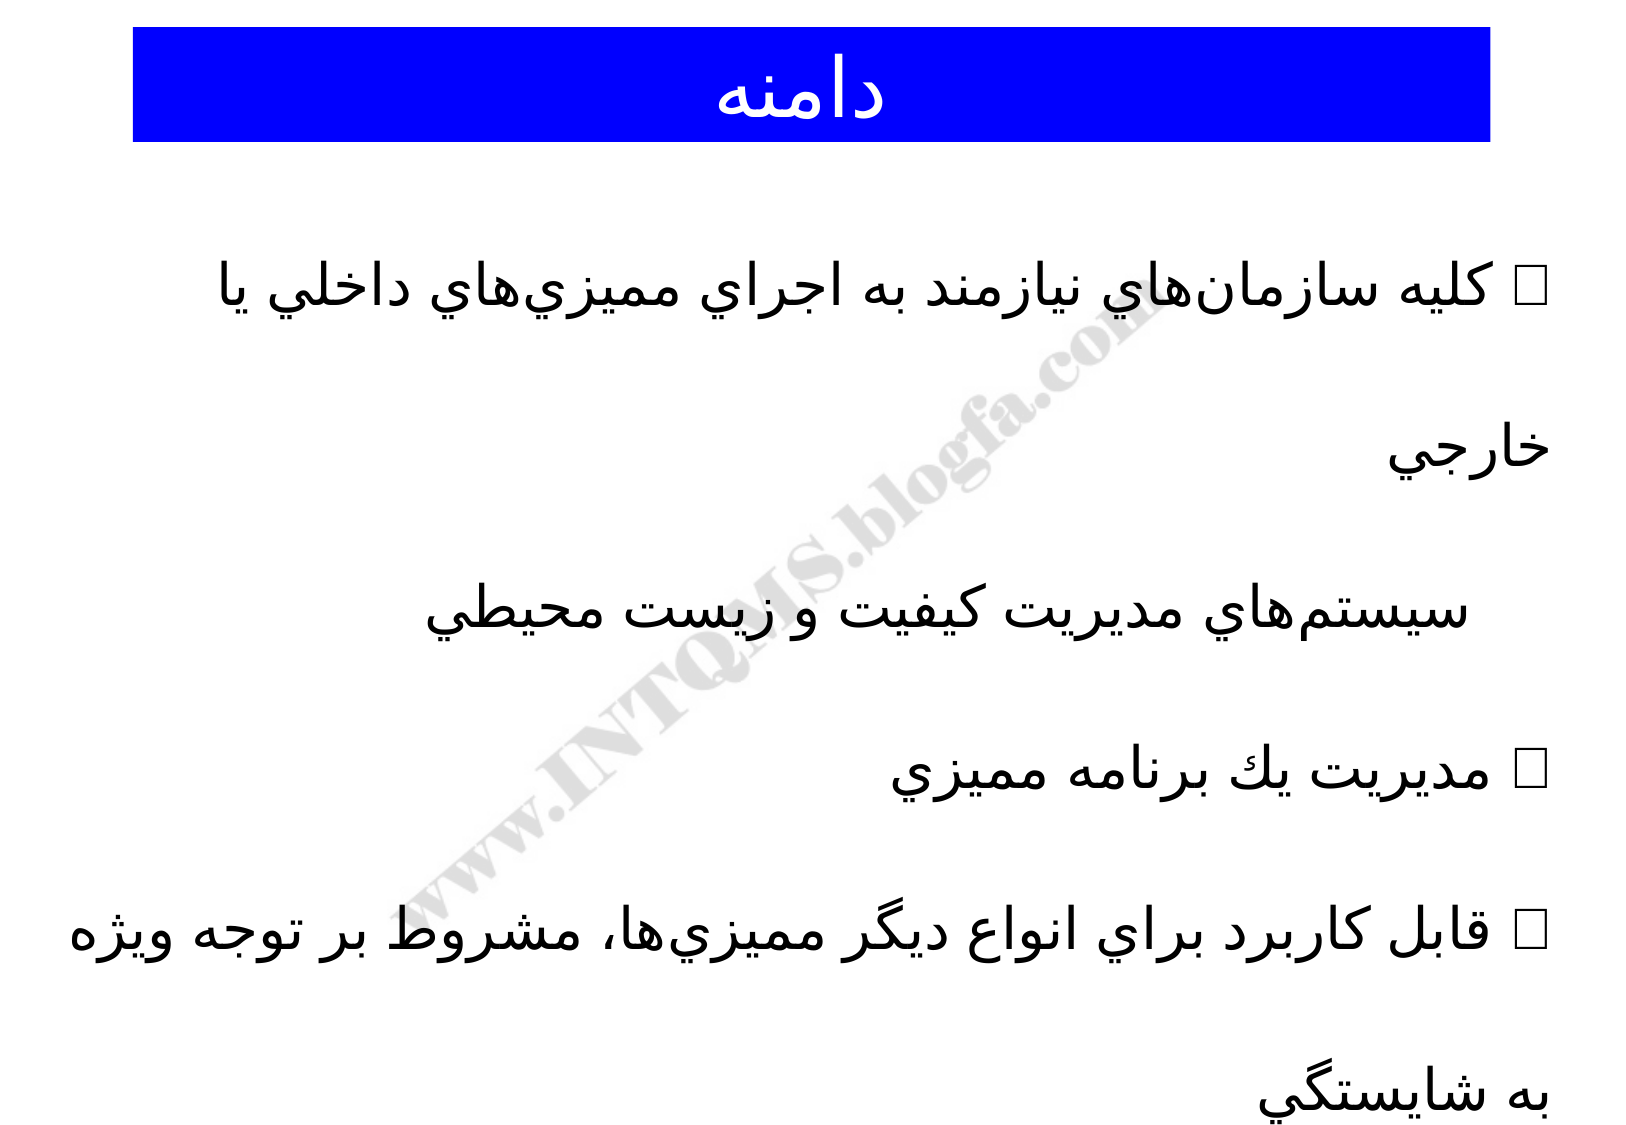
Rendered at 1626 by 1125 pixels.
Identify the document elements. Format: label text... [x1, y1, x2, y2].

text_box  كليه سازمان‌هاي نيازمند به اجراي مميزي‌هاي داخلي يا خارجي سيستم‌هاي مديريت كيفيت و زيست محيطي  مديريت يك برنامه مميزي  قابل كاربرد براي انواع ديگر مميزي‌ها، مشروط بر توجه ويژه به شايستگي مـورد نيـاز اعضاي تيم مميزي [41, 148, 1568, 1125]
text_box دامنه [132, 27, 1491, 142]
